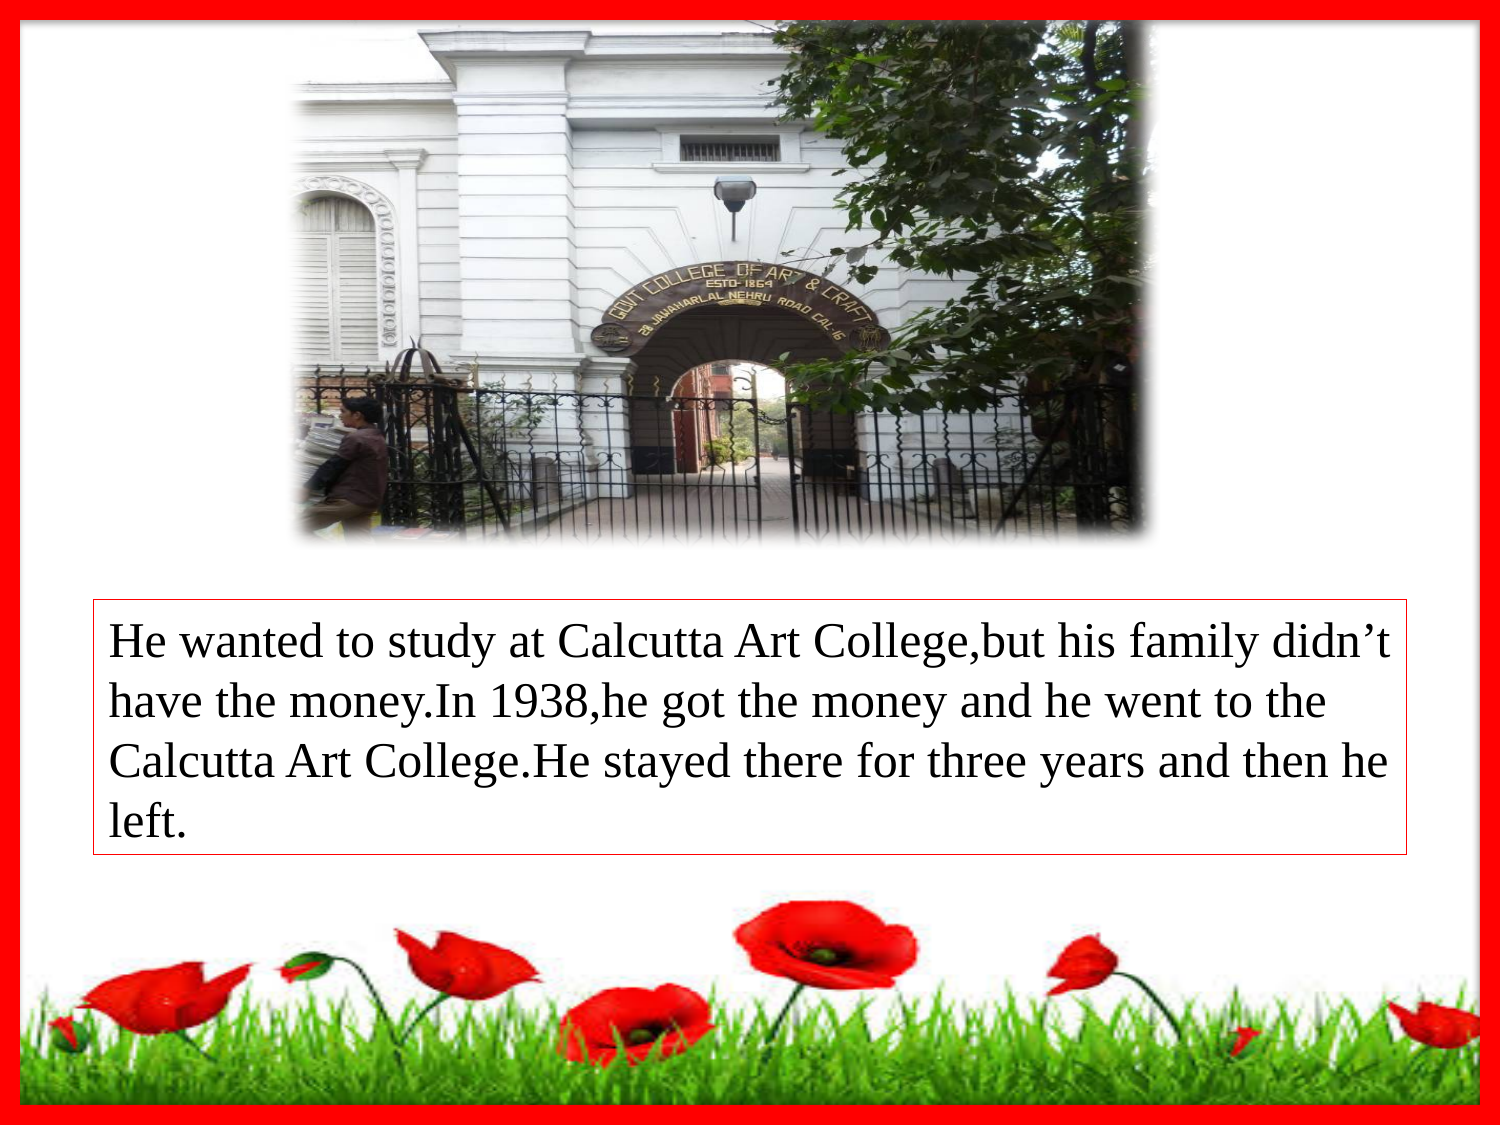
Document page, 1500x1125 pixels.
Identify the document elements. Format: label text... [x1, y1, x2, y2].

picture [0, 874, 1500, 1125]
text_box He wanted to study at Calcutta Art College,but his family didn’t have the money.In 1938,he got the money and he went to the Calcutta Art College.He stayed there for three years and then he left. [93, 599, 1407, 855]
text_box [1163, 0, 1500, 874]
picture [285, 0, 1161, 551]
text_box [0, 0, 283, 873]
